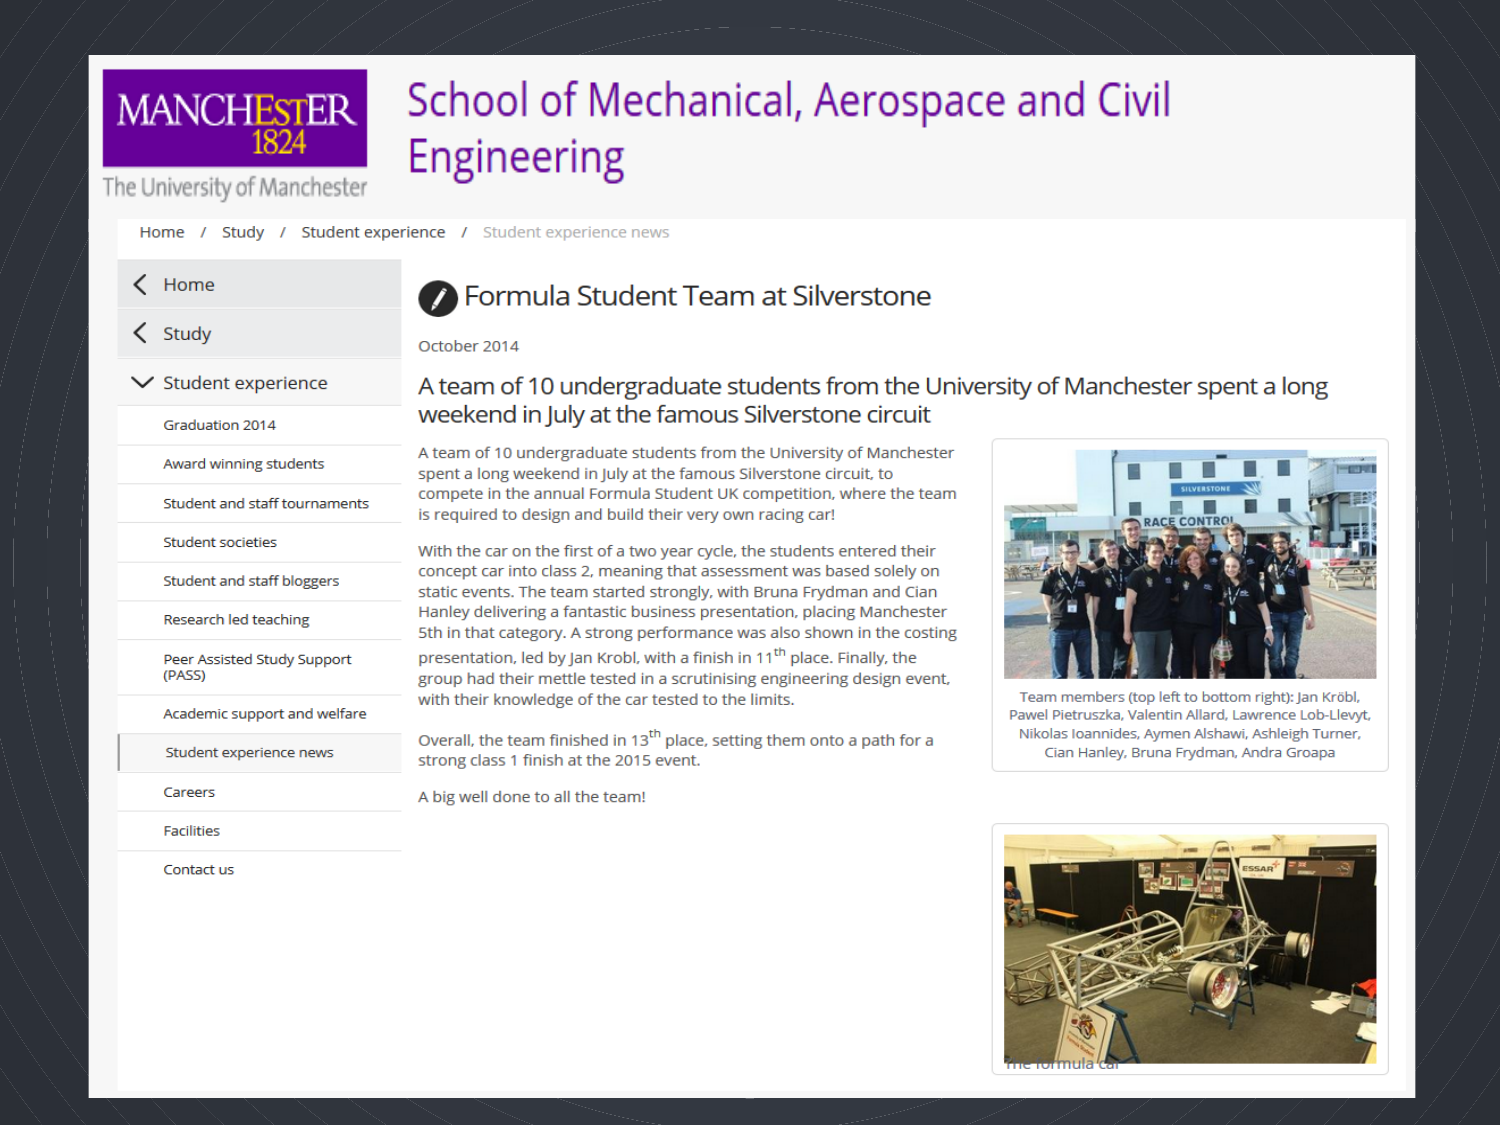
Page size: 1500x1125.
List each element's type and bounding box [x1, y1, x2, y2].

list [88, 219, 1416, 1098]
picture [88, 55, 1416, 219]
